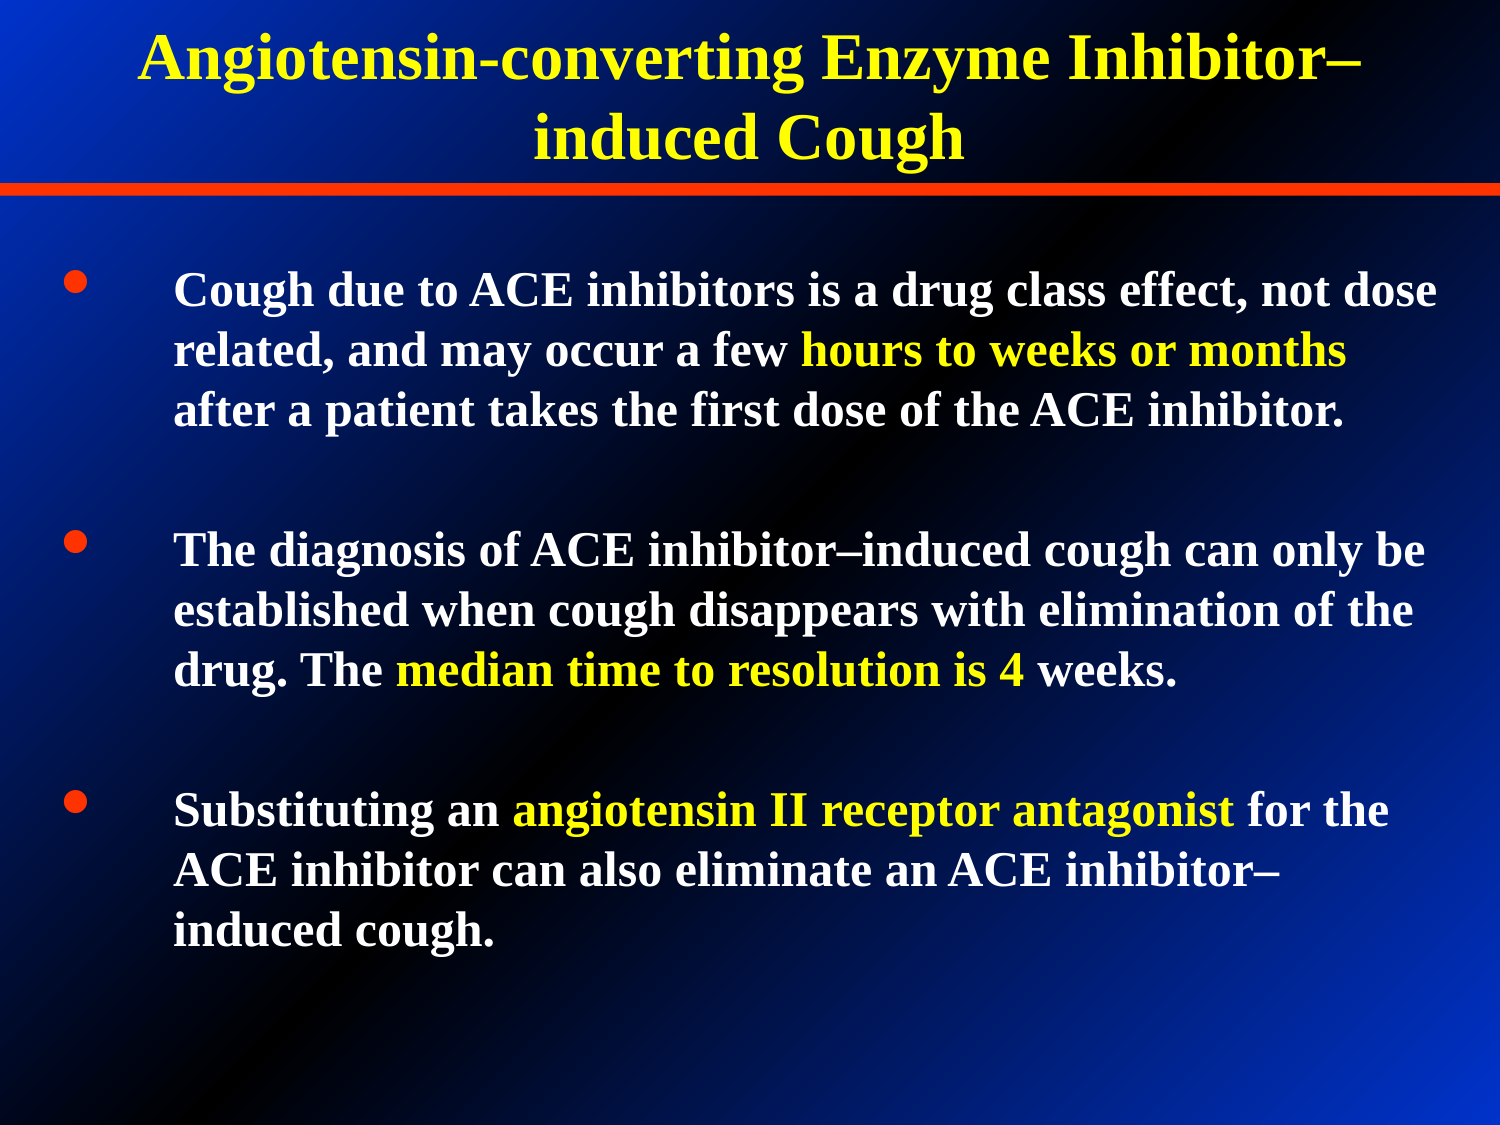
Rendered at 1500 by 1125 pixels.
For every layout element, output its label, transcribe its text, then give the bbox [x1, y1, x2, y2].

title Angiotensin-converting Enzyme Inhibitor–induced Cough [112, 36, 1388, 150]
list Cough due to ACE inhibitors is a drug class effect, not dose related, and may occur a few hours to weeks or months after a patient takes the first dose of the ACE inhibitor. The diagnosis of ACE inhibitor–induced cough can only be established when cough disappears with elimination of the drug. The median time to resolution is 4 weeks. Substituting an angiotensin II receptor antagonist for the ACE inhibitor can also eliminate an ACE inhibitor–induced cough. [45, 248, 1459, 1092]
